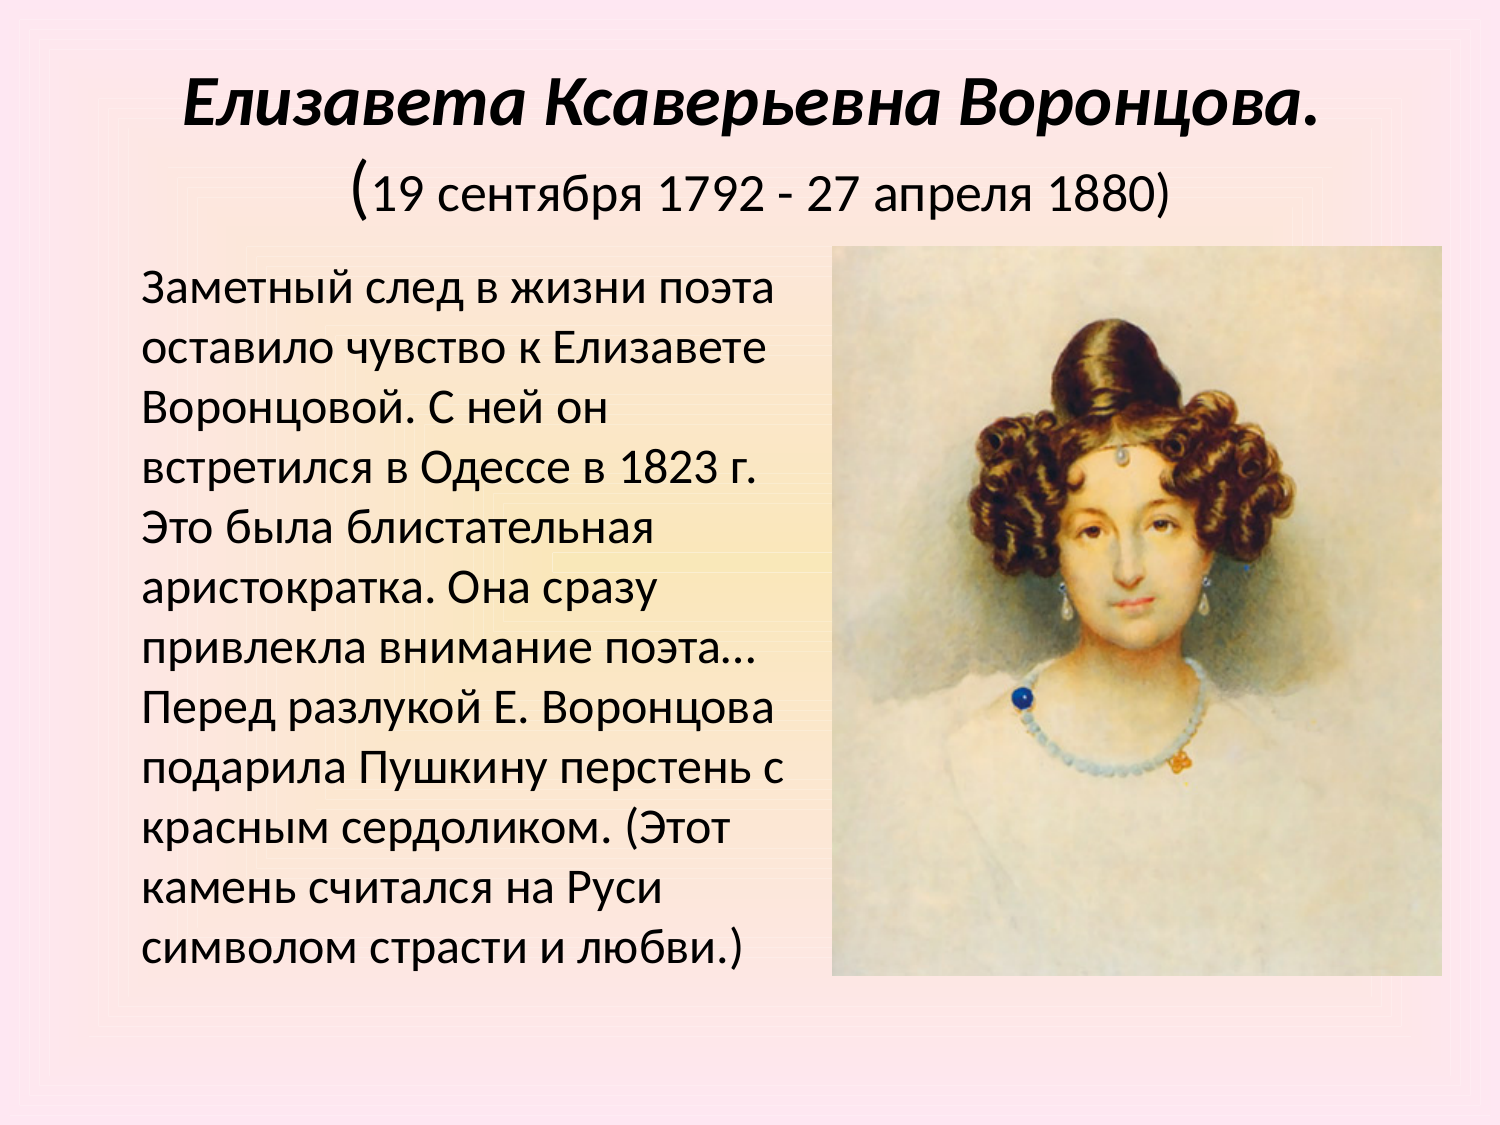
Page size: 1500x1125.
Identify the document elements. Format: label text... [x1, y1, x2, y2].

picture [831, 245, 1442, 977]
list Заметный след в жизни поэта оставило чувство к Елизавете Воронцовой. С ней он встретился в Одессе в 1823 г. Это была блистательная аристократка. Она сразу привлекла внимание поэта… Перед разлукой Е. Воронцова подарила Пушкину перстень с красным сердоликом. (Этот камень считался на Руси символом страсти и любви.) [70, 246, 809, 985]
title Елизавета Ксаверьевна Воронцова. (19 сентября 1792 - 27 апреля 1880) [75, 45, 1430, 235]
